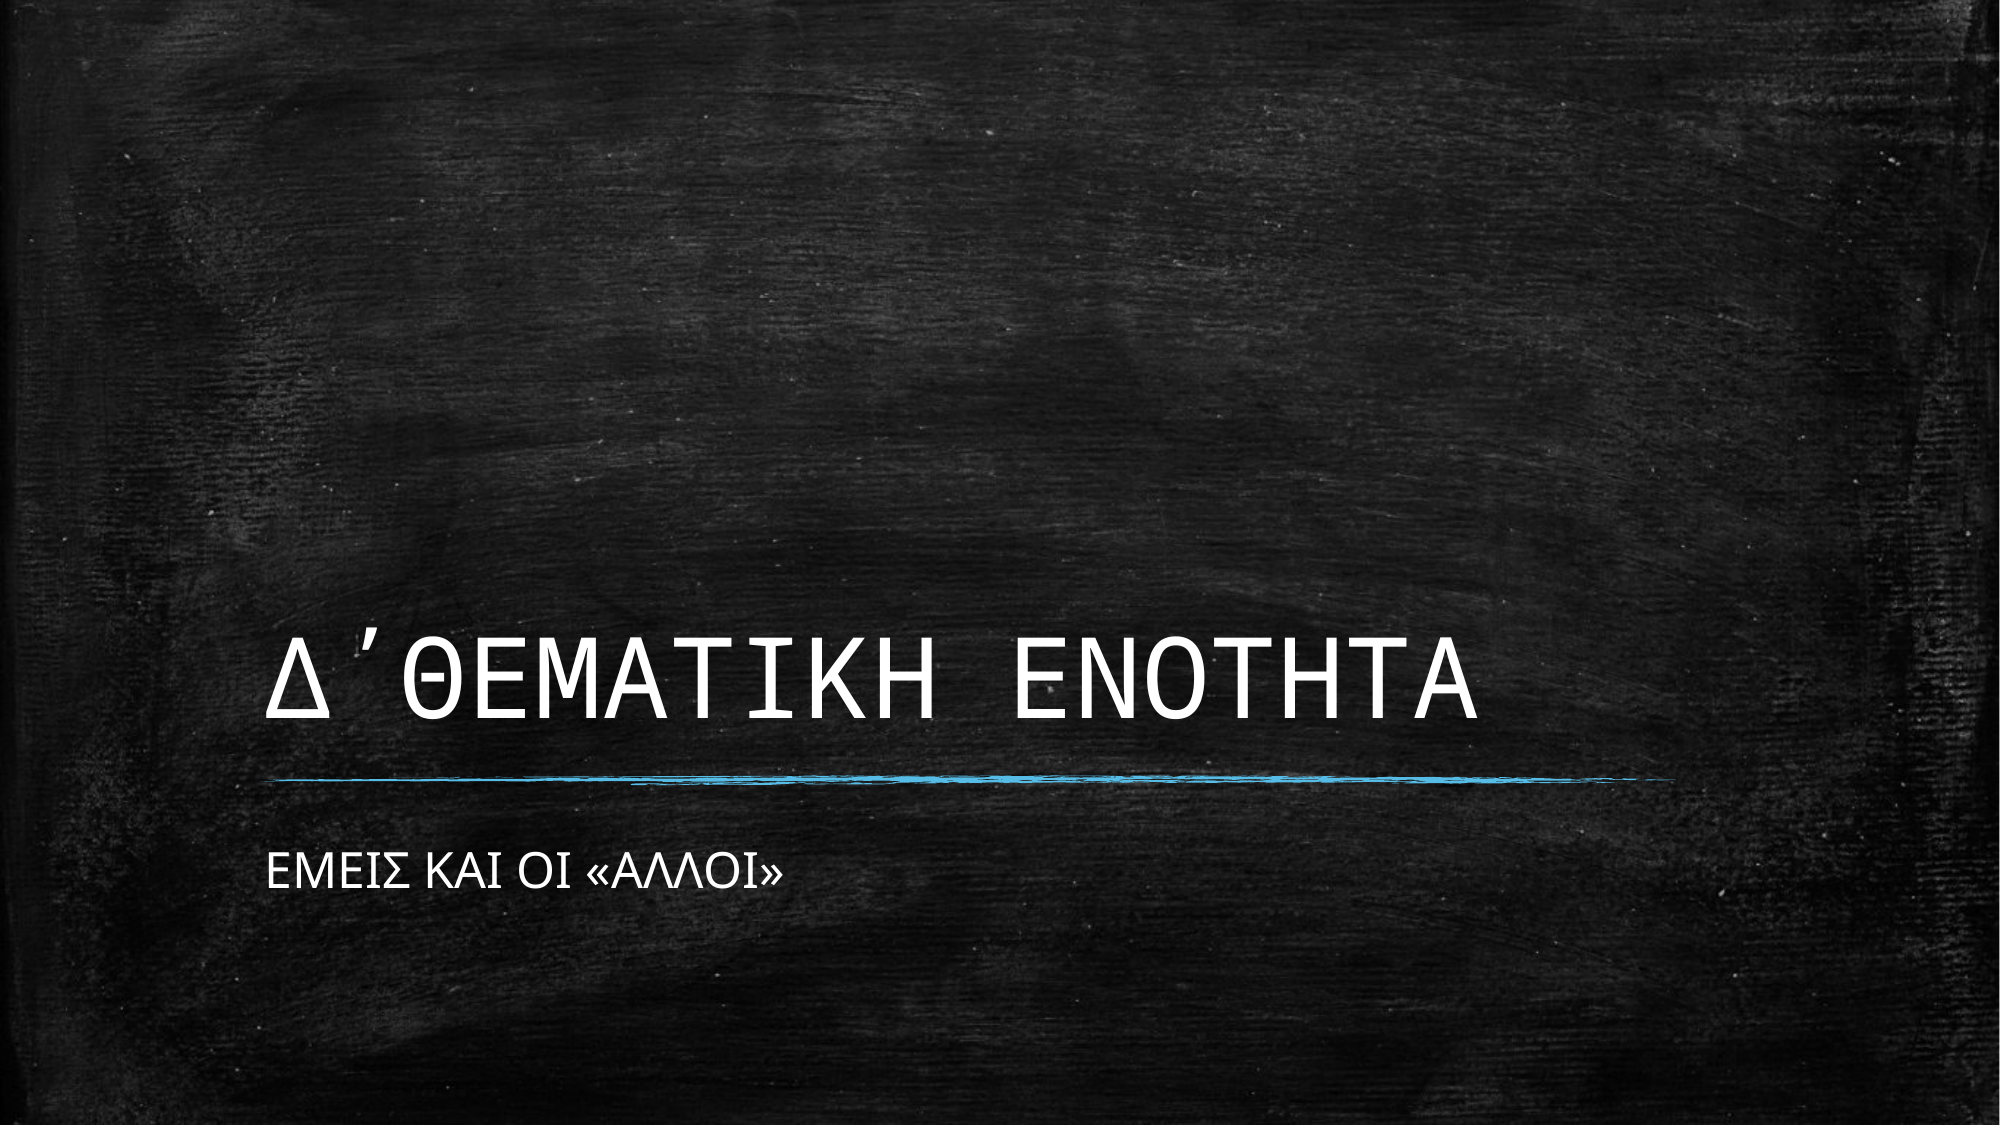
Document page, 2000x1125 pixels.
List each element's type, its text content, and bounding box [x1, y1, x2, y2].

subtitle ΕΜΕΙΣ ΚΑΙ ΟΙ «ΑΛΛΟΙ» [249, 837, 1750, 1013]
title Δ΄ΘΕΜΑΤΙΚΗ ΕΝΟΤΗΤΑ [249, 312, 1750, 750]
